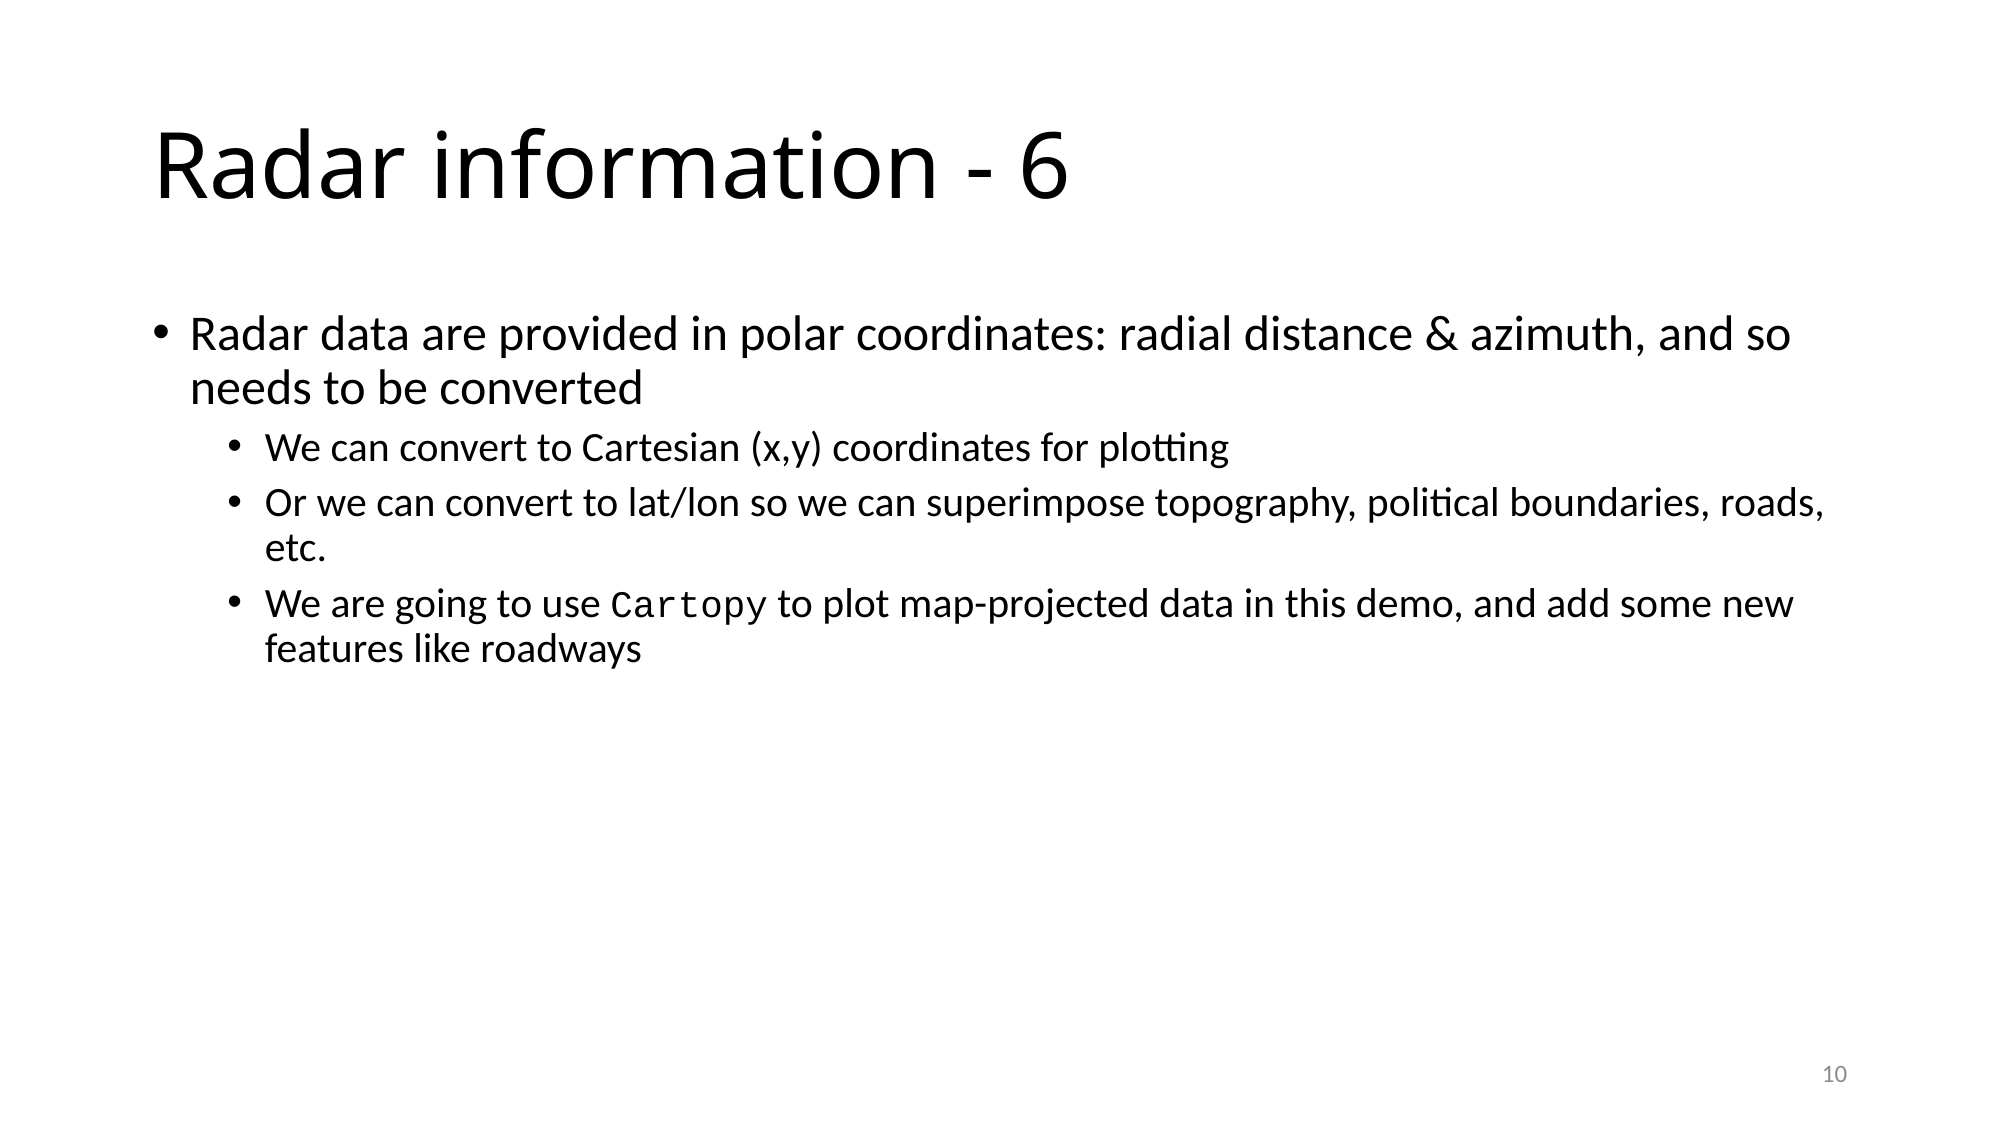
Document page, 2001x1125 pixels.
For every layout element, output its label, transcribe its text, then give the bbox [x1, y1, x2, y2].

slide_number 10 [1412, 1042, 1863, 1103]
title Radar information - 6 [137, 59, 1863, 278]
list Radar data are provided in polar coordinates: radial distance & azimuth, and so needs to be converted We can convert to Cartesian (x,y) coordinates for plotting Or we can convert to lat/lon so we can superimpose topography, political boundaries, roads, etc. We are going to use Cartopy to plot map-projected data in this demo, and add some new features like roadways [137, 299, 1863, 1014]
